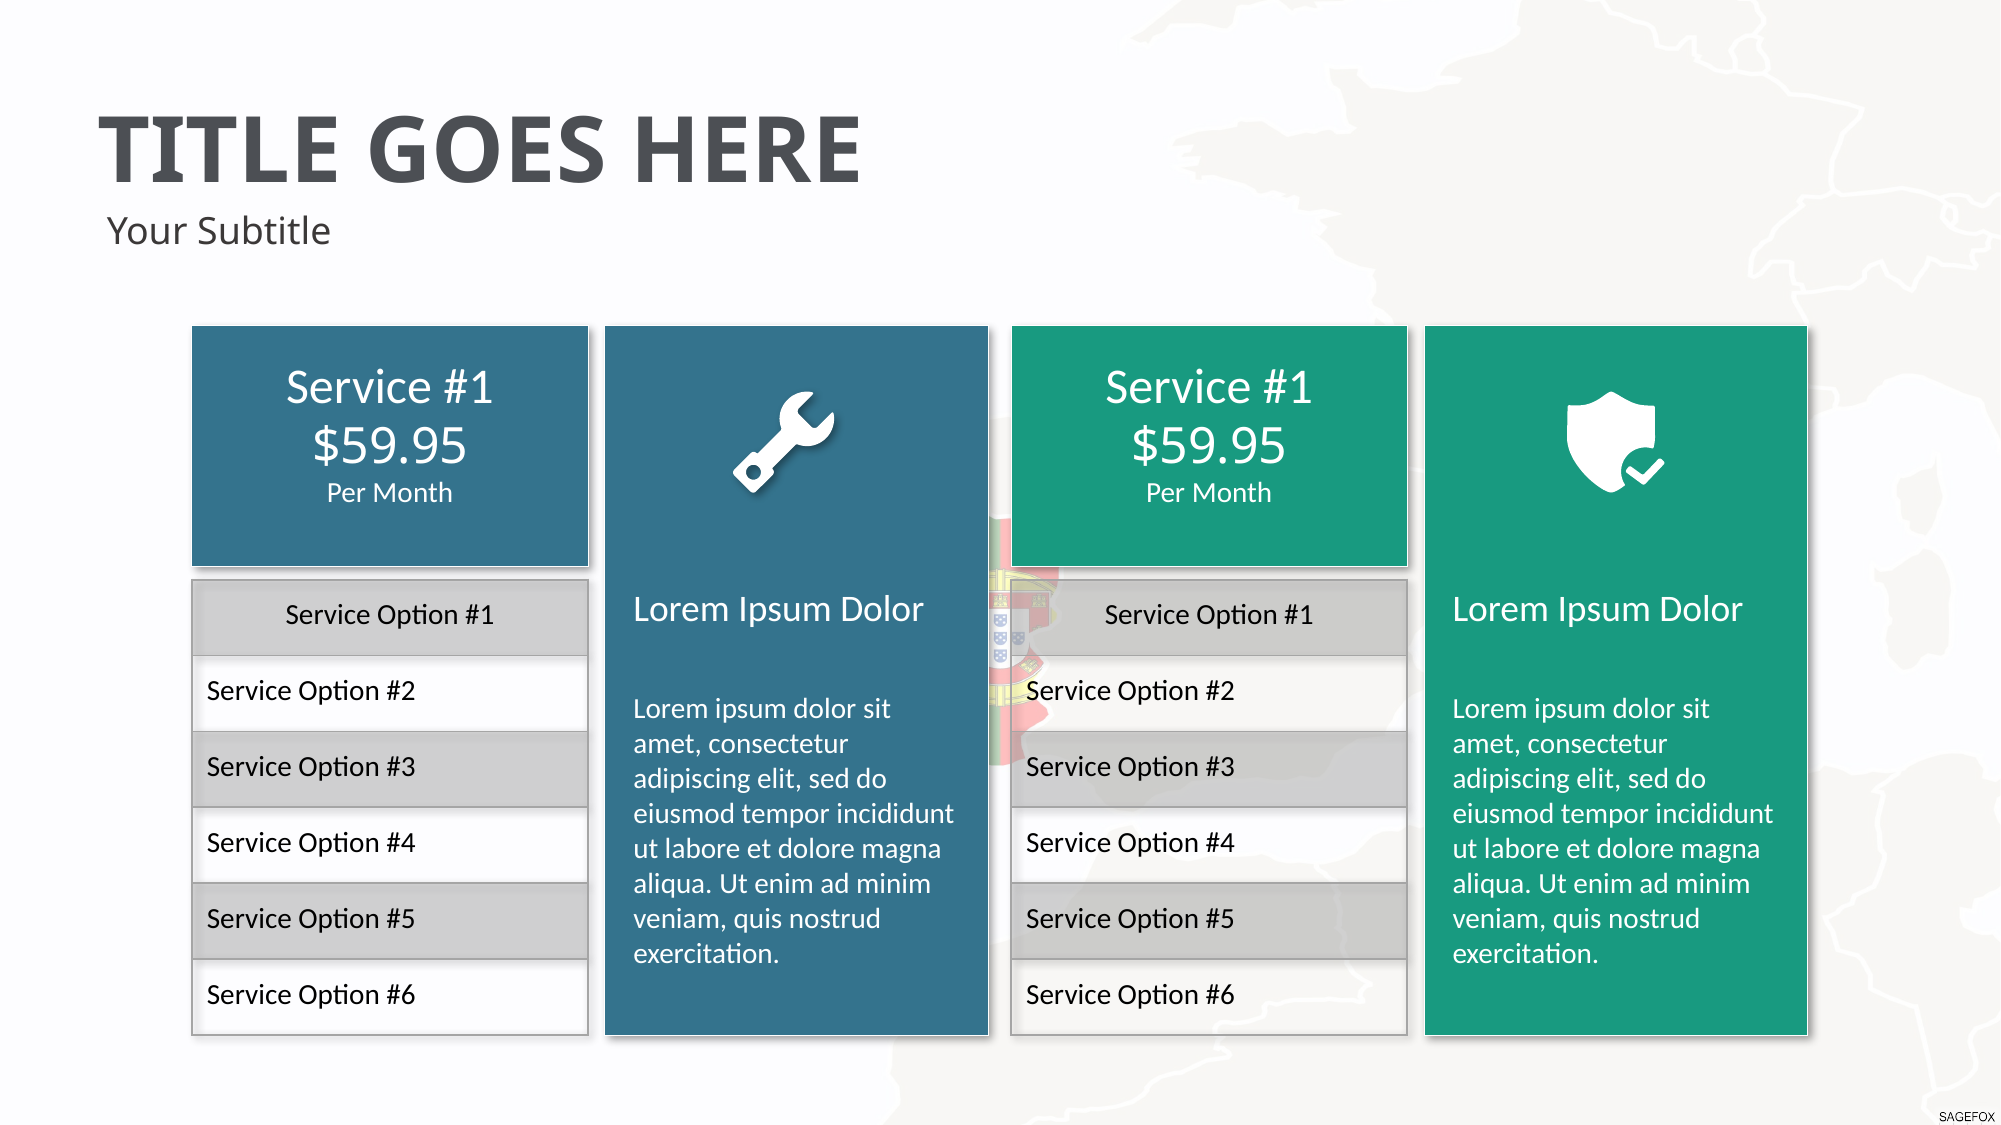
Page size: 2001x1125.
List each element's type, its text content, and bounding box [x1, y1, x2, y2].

table_header Service Option #1 [1012, 581, 1406, 655]
table_cell Service Option #2 [1012, 656, 1406, 731]
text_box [1437, 576, 1798, 991]
text_box Service #1 $59.95 Per Month [1021, 345, 1397, 516]
table_cell Service Option #3 [193, 732, 587, 806]
text_box [733, 391, 835, 493]
text_box [1423, 325, 1808, 1036]
table_cell Service Option #5 [193, 884, 587, 958]
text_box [1567, 391, 1665, 493]
text_box [604, 325, 989, 1036]
table_cell Service Option #2 [193, 656, 587, 731]
picture [1936, 1111, 1997, 1125]
text_box Service #1 $59.95 Per Month [202, 345, 578, 516]
text_box [1010, 325, 1408, 568]
table_cell Service Option #3 [1012, 732, 1406, 806]
table_header Service Option #1 [193, 581, 587, 655]
table_cell Service Option #6 [193, 960, 587, 1034]
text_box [618, 576, 979, 991]
table_cell Service Option #4 [1012, 808, 1406, 882]
table_cell Service Option #6 [1012, 960, 1406, 1034]
text_box [191, 325, 589, 568]
table_cell Service Option #4 [193, 808, 587, 882]
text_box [82, 83, 987, 260]
table_cell Service Option #5 [1012, 884, 1406, 958]
